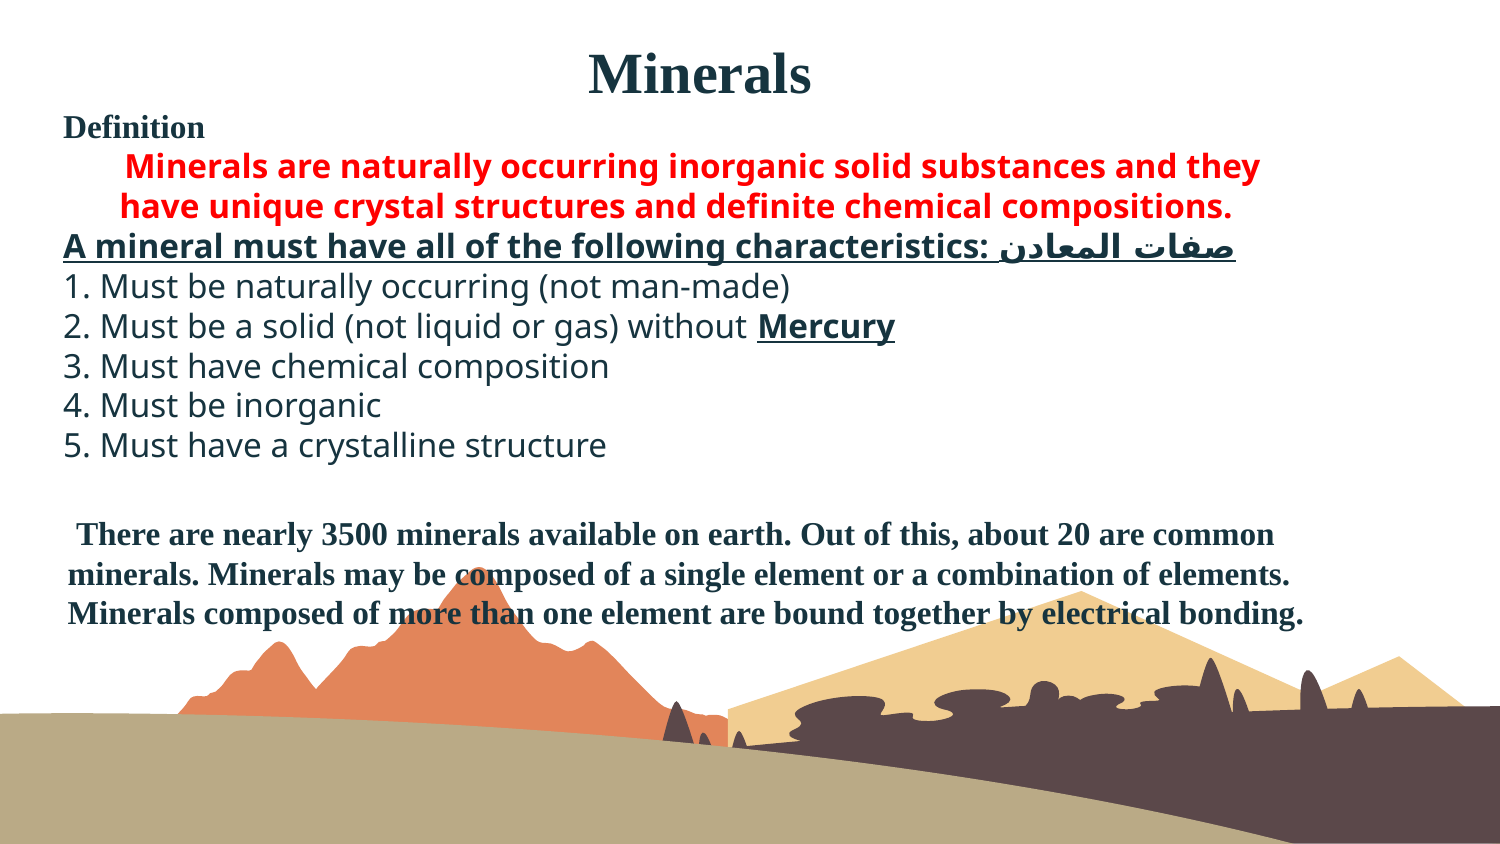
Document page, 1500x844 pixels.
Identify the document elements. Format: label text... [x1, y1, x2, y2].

subtitle Minerals Definition Minerals are naturally occurring inorganic solid substances and they have unique crystal structures and definite chemical compositions. A mineral must have all of the following characteristics: صفات المعادن 1. Must be naturally occurring (not man‐made) 2. Must be a solid (not liquid or gas) without Mercury 3. Must have chemical composition 4. Must be inorganic 5. Must have a crystalline structure [29, 20, 1353, 458]
text_box There are nearly 3500 minerals available on earth. Out of this, about 20 are common minerals. Minerals may be composed of a single element or a combination of elements. Minerals composed of more than one element are bound together by electrical bonding. [52, 504, 1329, 639]
